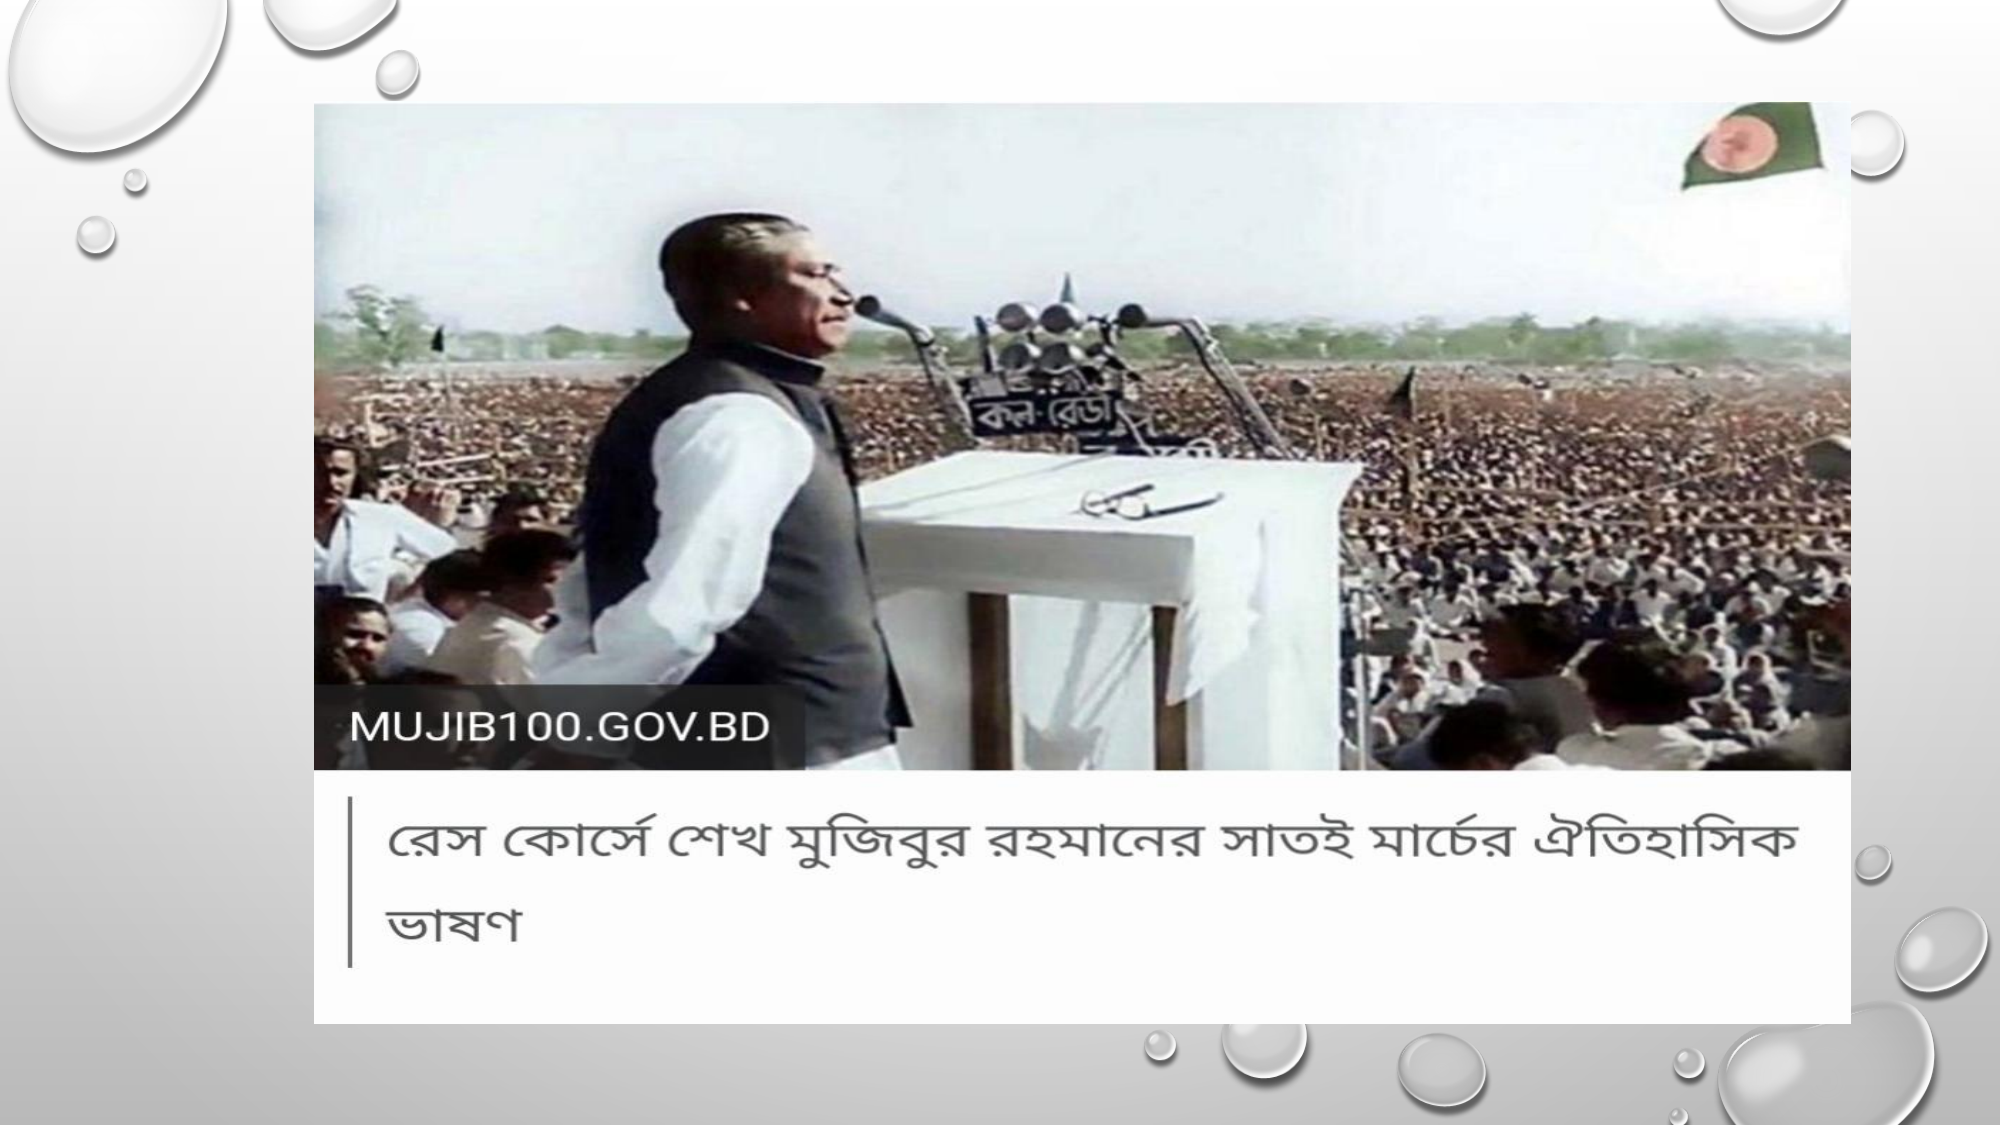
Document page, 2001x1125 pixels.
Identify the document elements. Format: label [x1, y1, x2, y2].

list [314, 101, 1851, 1024]
picture [0, 0, 2000, 1125]
